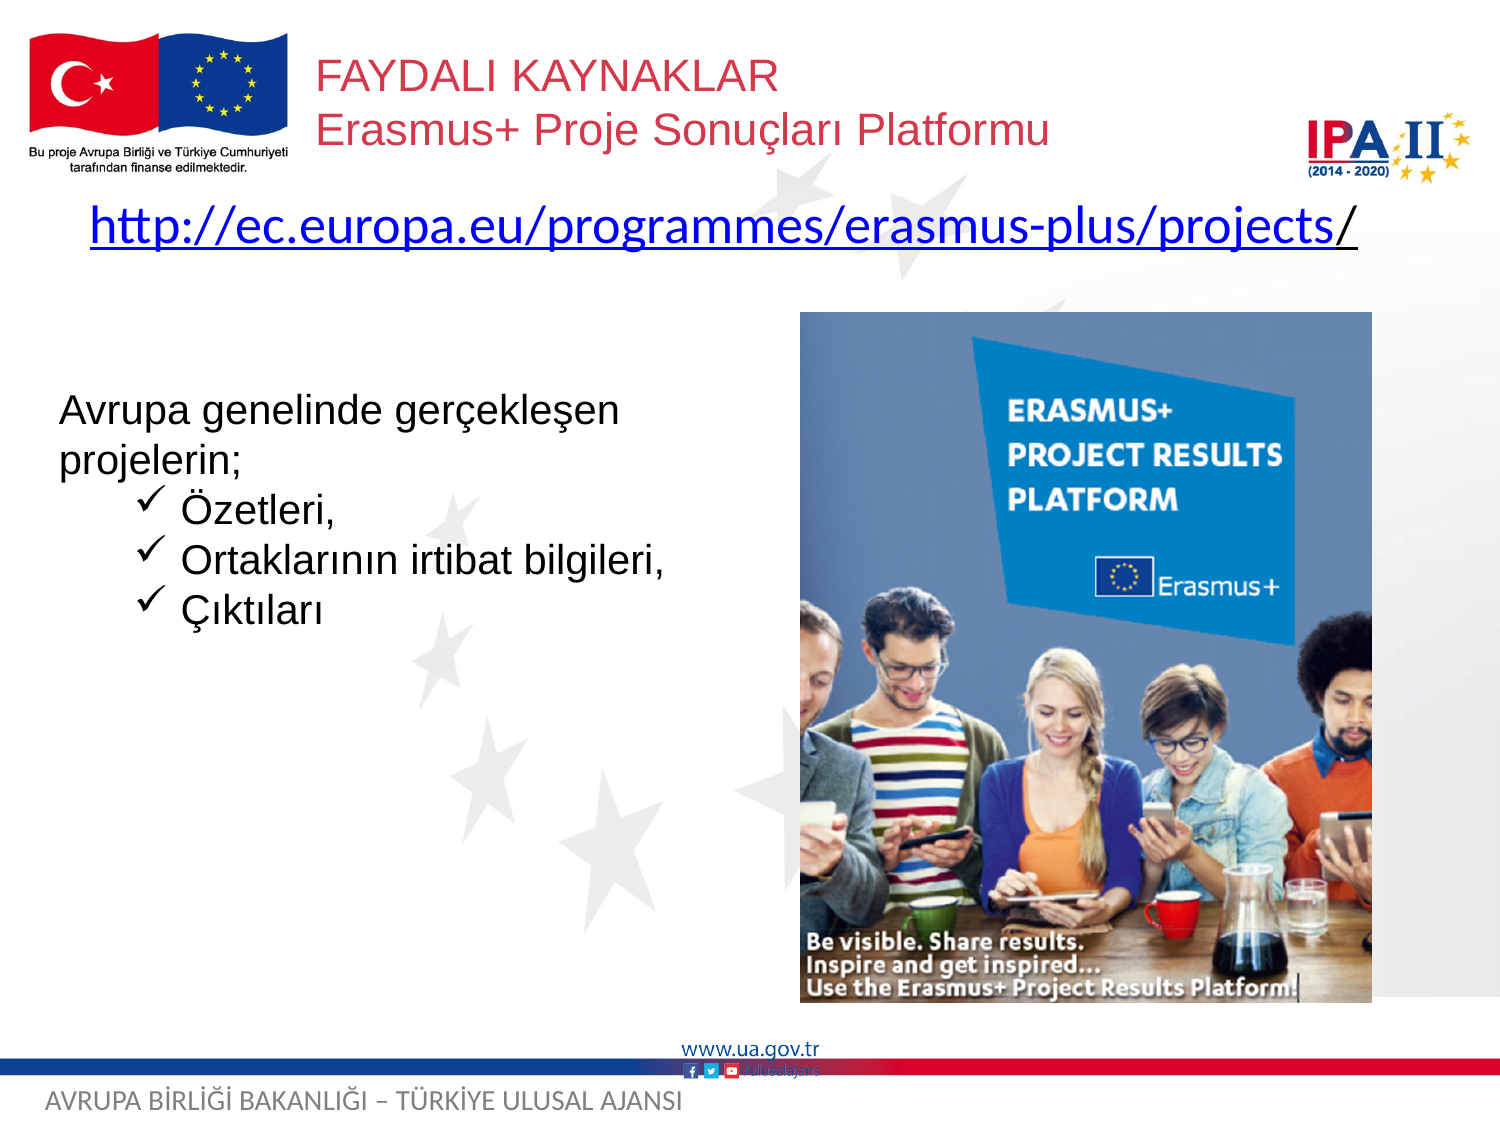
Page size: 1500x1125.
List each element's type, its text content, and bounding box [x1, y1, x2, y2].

text_box http://ec.europa.eu/programmes/erasmus-plus/projects/ [74, 181, 1488, 262]
text_box Avrupa genelinde gerçekleşen projelerin; Özetleri, Ortaklarının irtibat bilgileri, Çıktıları [43, 375, 769, 640]
title FAYDALI KAYNAKLAR Erasmus+ Proje Sonuçları Platformu [300, 37, 1500, 163]
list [799, 312, 1372, 1004]
picture [0, 0, 1500, 1125]
